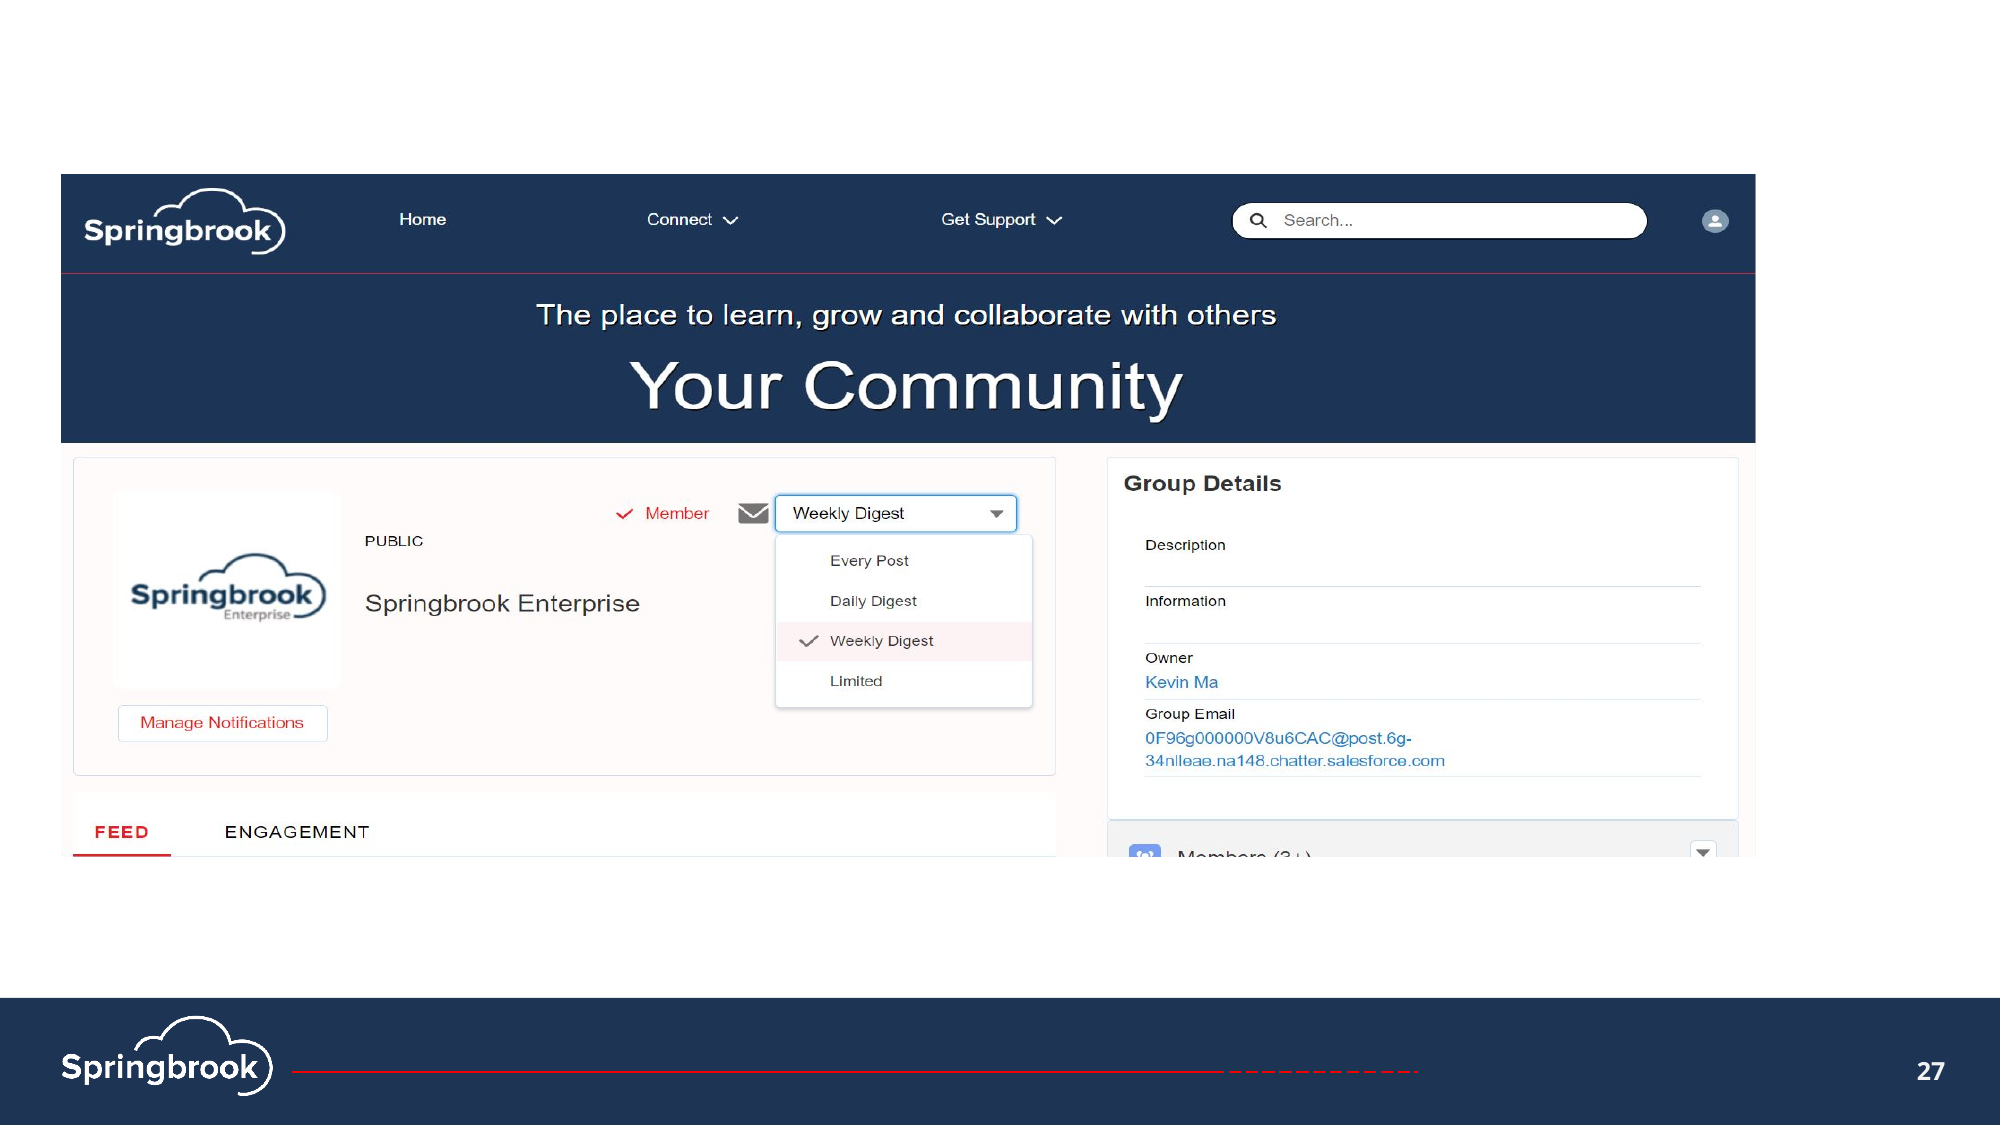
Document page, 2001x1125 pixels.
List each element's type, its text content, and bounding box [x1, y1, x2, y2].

slide_number 27 [1880, 1042, 1946, 1103]
picture [61, 174, 1756, 857]
picture [0, 937, 362, 1125]
